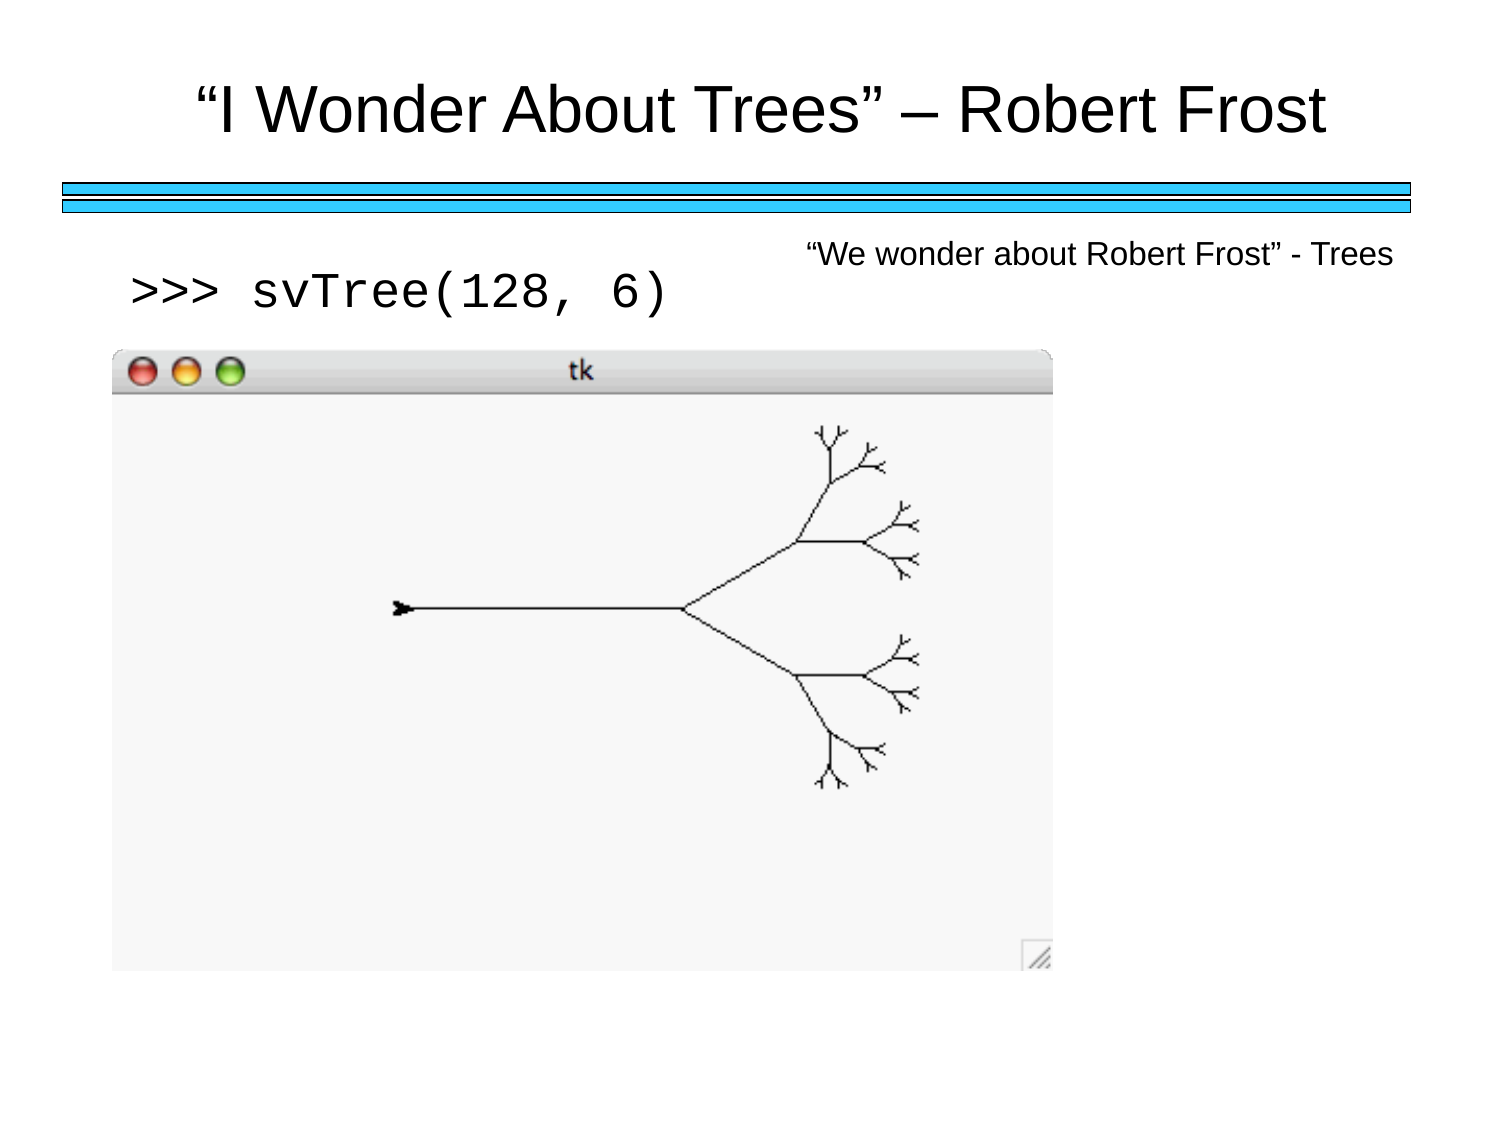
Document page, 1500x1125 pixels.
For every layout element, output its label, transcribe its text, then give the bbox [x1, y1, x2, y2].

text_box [62, 182, 1411, 213]
title “I Wonder About Trees” – Robert Frost [125, 12, 1400, 181]
picture [112, 349, 1053, 972]
text_box “We wonder about Robert Frost” - Trees [791, 224, 1410, 280]
text_box >>> svTree(128, 6) [115, 249, 686, 325]
